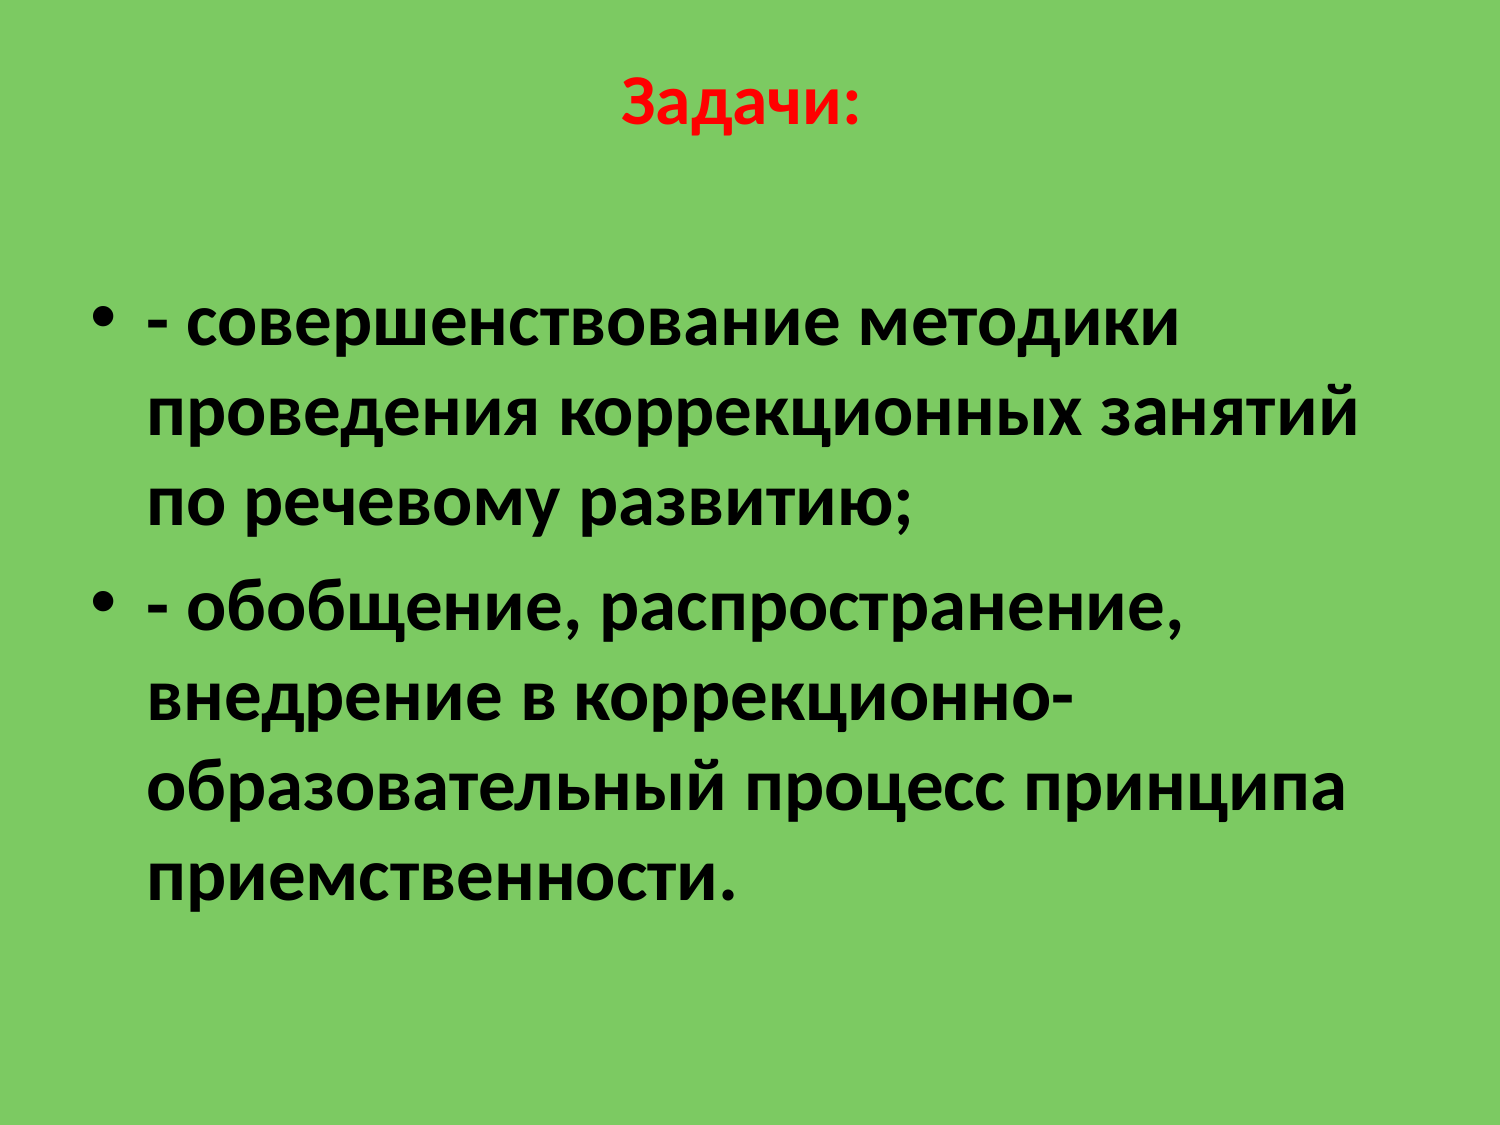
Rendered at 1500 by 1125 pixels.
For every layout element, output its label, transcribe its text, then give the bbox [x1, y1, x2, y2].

list - совершенствование методики проведения коррекционных занятий по речевому развитию; - обобщение, распространение, внедрение в коррекционно-образовательный процесс принципа приемственности. [75, 262, 1425, 1005]
title Задачи: [75, 45, 1425, 233]
